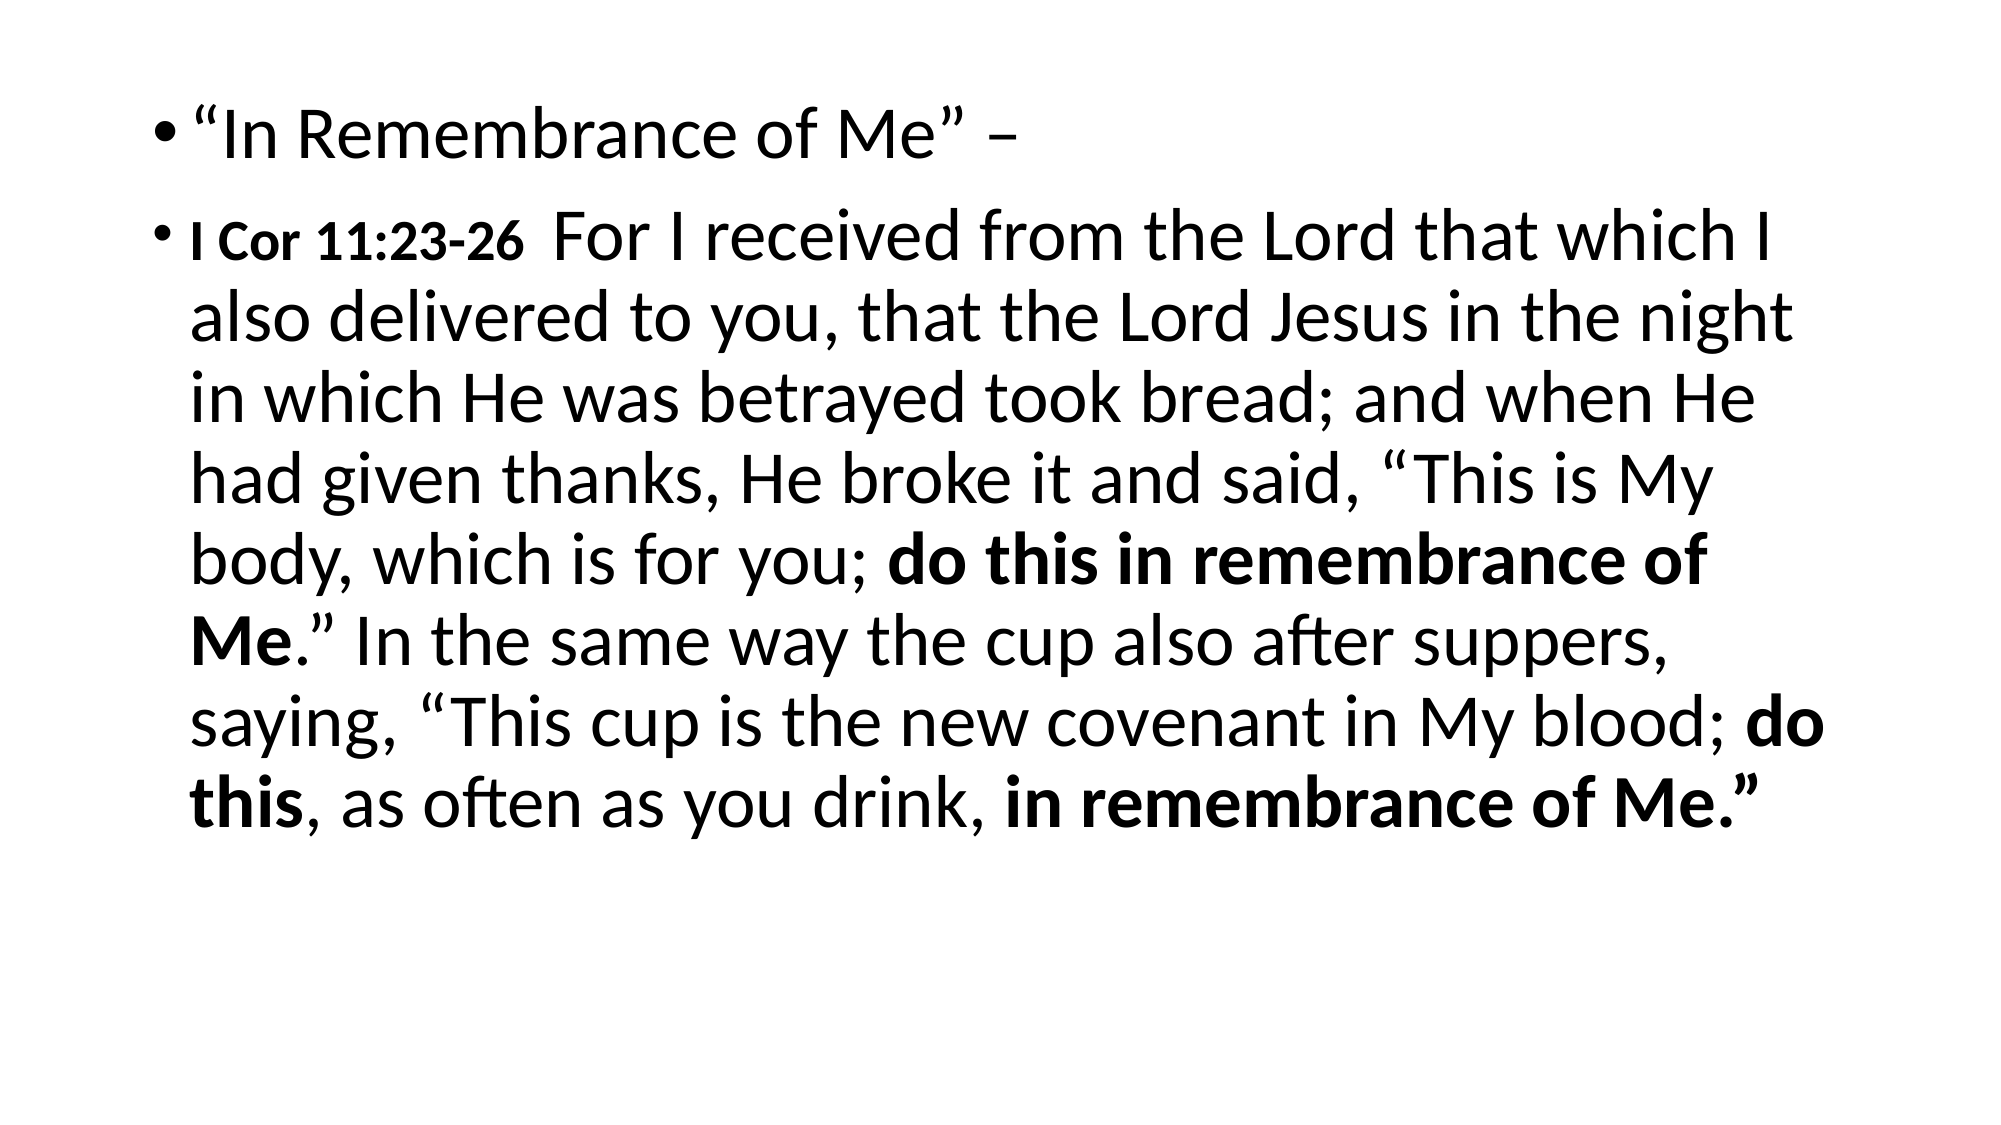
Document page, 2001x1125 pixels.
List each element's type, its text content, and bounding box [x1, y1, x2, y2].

list “In Remembrance of Me” – I Cor 11:23-26 For I received from the Lord that which I also delivered to you, that the Lord Jesus in the night in which He was betrayed took bread; and when He had given thanks, He broke it and said, “This is My body, which is for you; do this in remembrance of Me.” In the same way the cup also after suppers, saying, “This cup is the new covenant in My blood; do this, as often as you drink, in remembrance of Me.” [137, 86, 1863, 1014]
